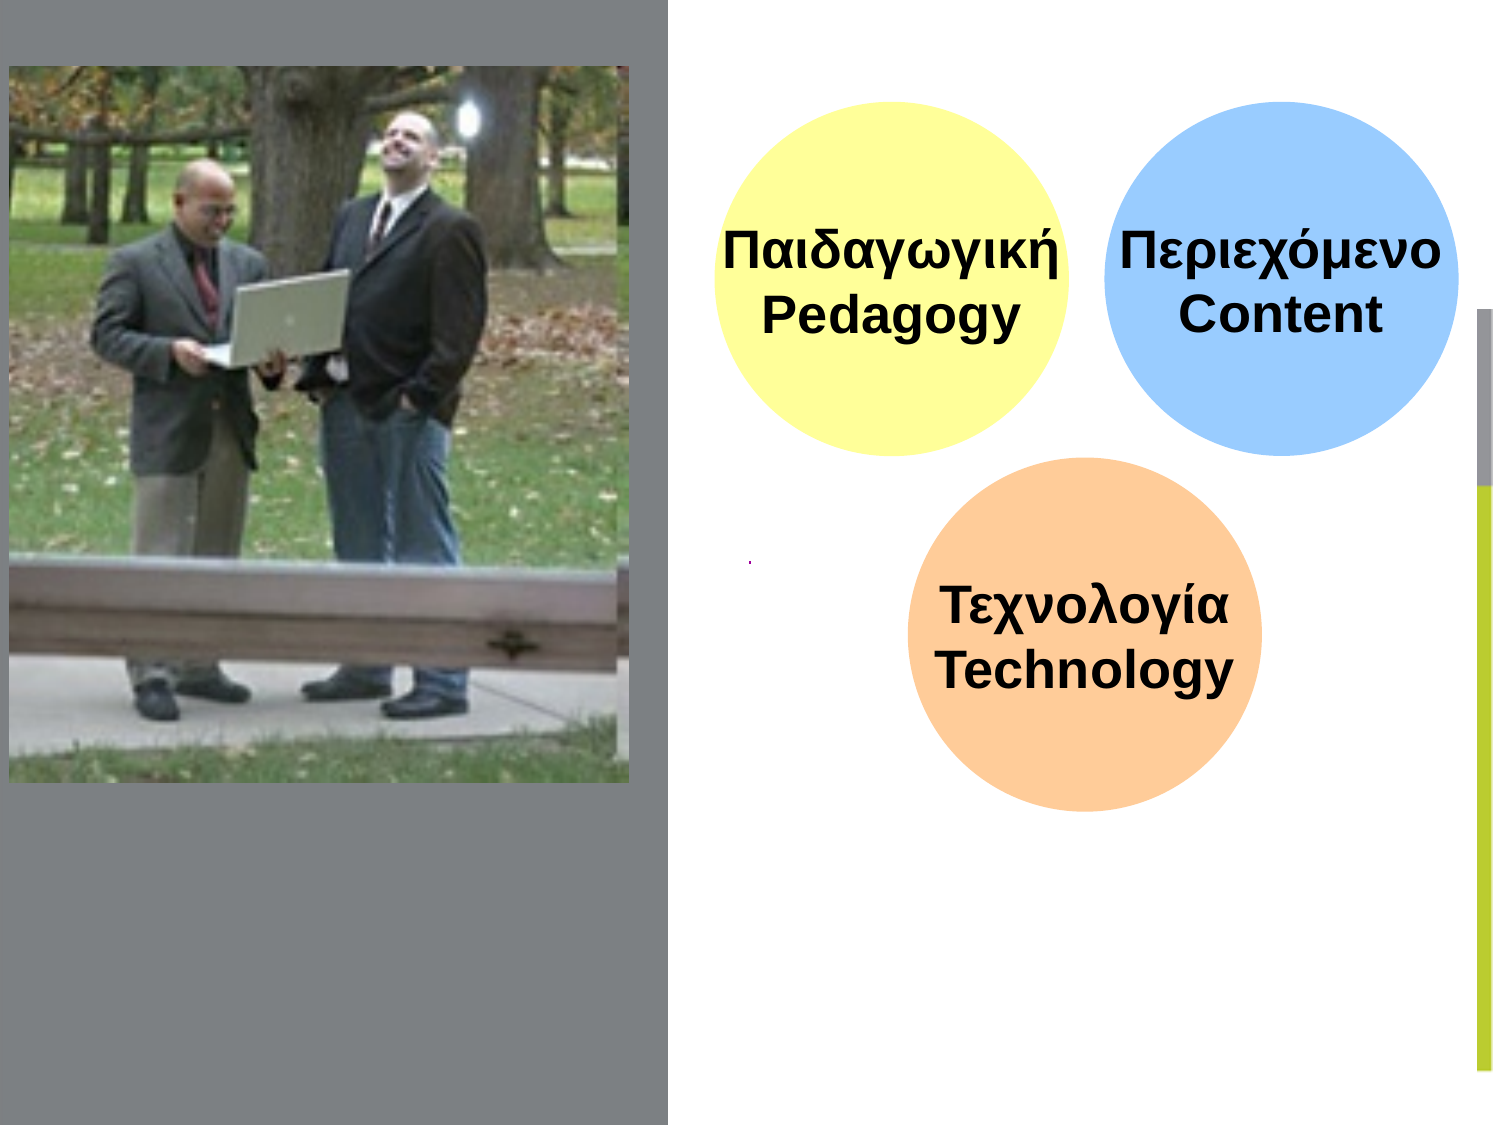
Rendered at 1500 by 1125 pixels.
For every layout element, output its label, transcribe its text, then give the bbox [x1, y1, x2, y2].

picture [0, 0, 668, 1125]
text_box Παιδαγωγική Pedagogy [714, 101, 1069, 457]
picture [1477, 309, 1494, 1074]
text_box Περιεχόμενο Content [1104, 101, 1459, 456]
text_box Τεχνολογία Technology [907, 457, 1262, 812]
